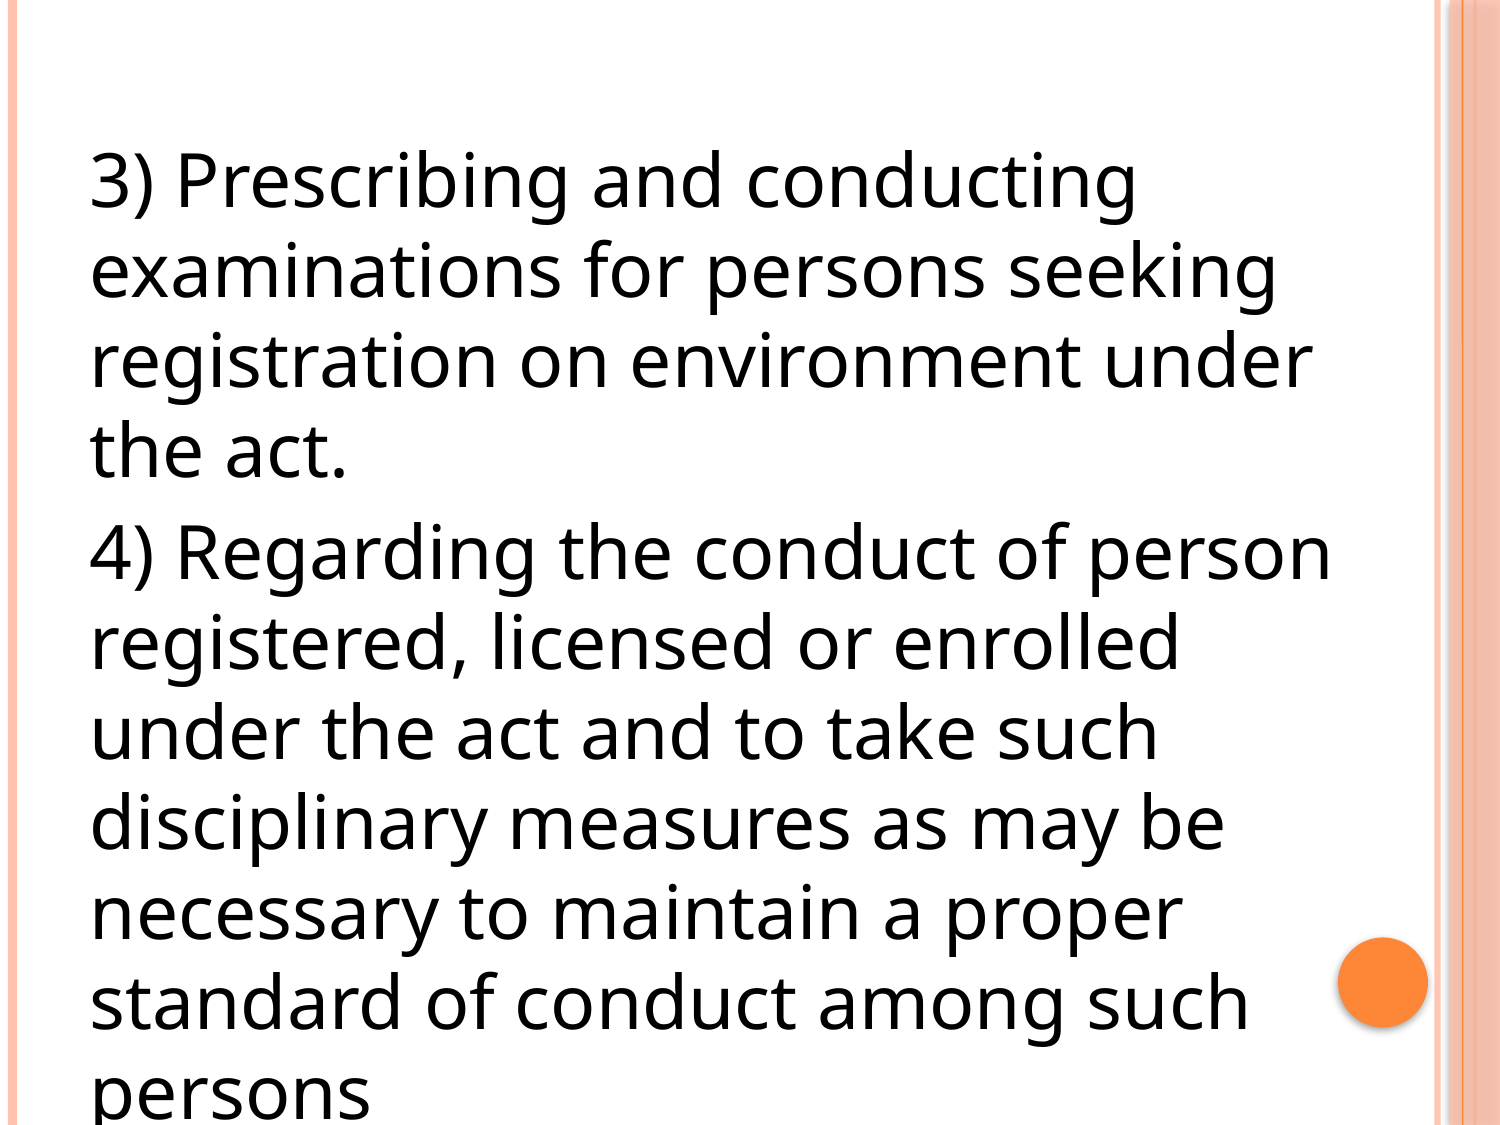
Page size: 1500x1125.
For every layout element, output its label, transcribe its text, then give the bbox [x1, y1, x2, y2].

list 3) Prescribing and conducting examinations for persons seeking registration on environment under the act. 4) Regarding the conduct of person registered, licensed or enrolled under the act and to take such disciplinary measures as may be necessary to maintain a proper standard of conduct among such persons [75, 125, 1425, 1050]
